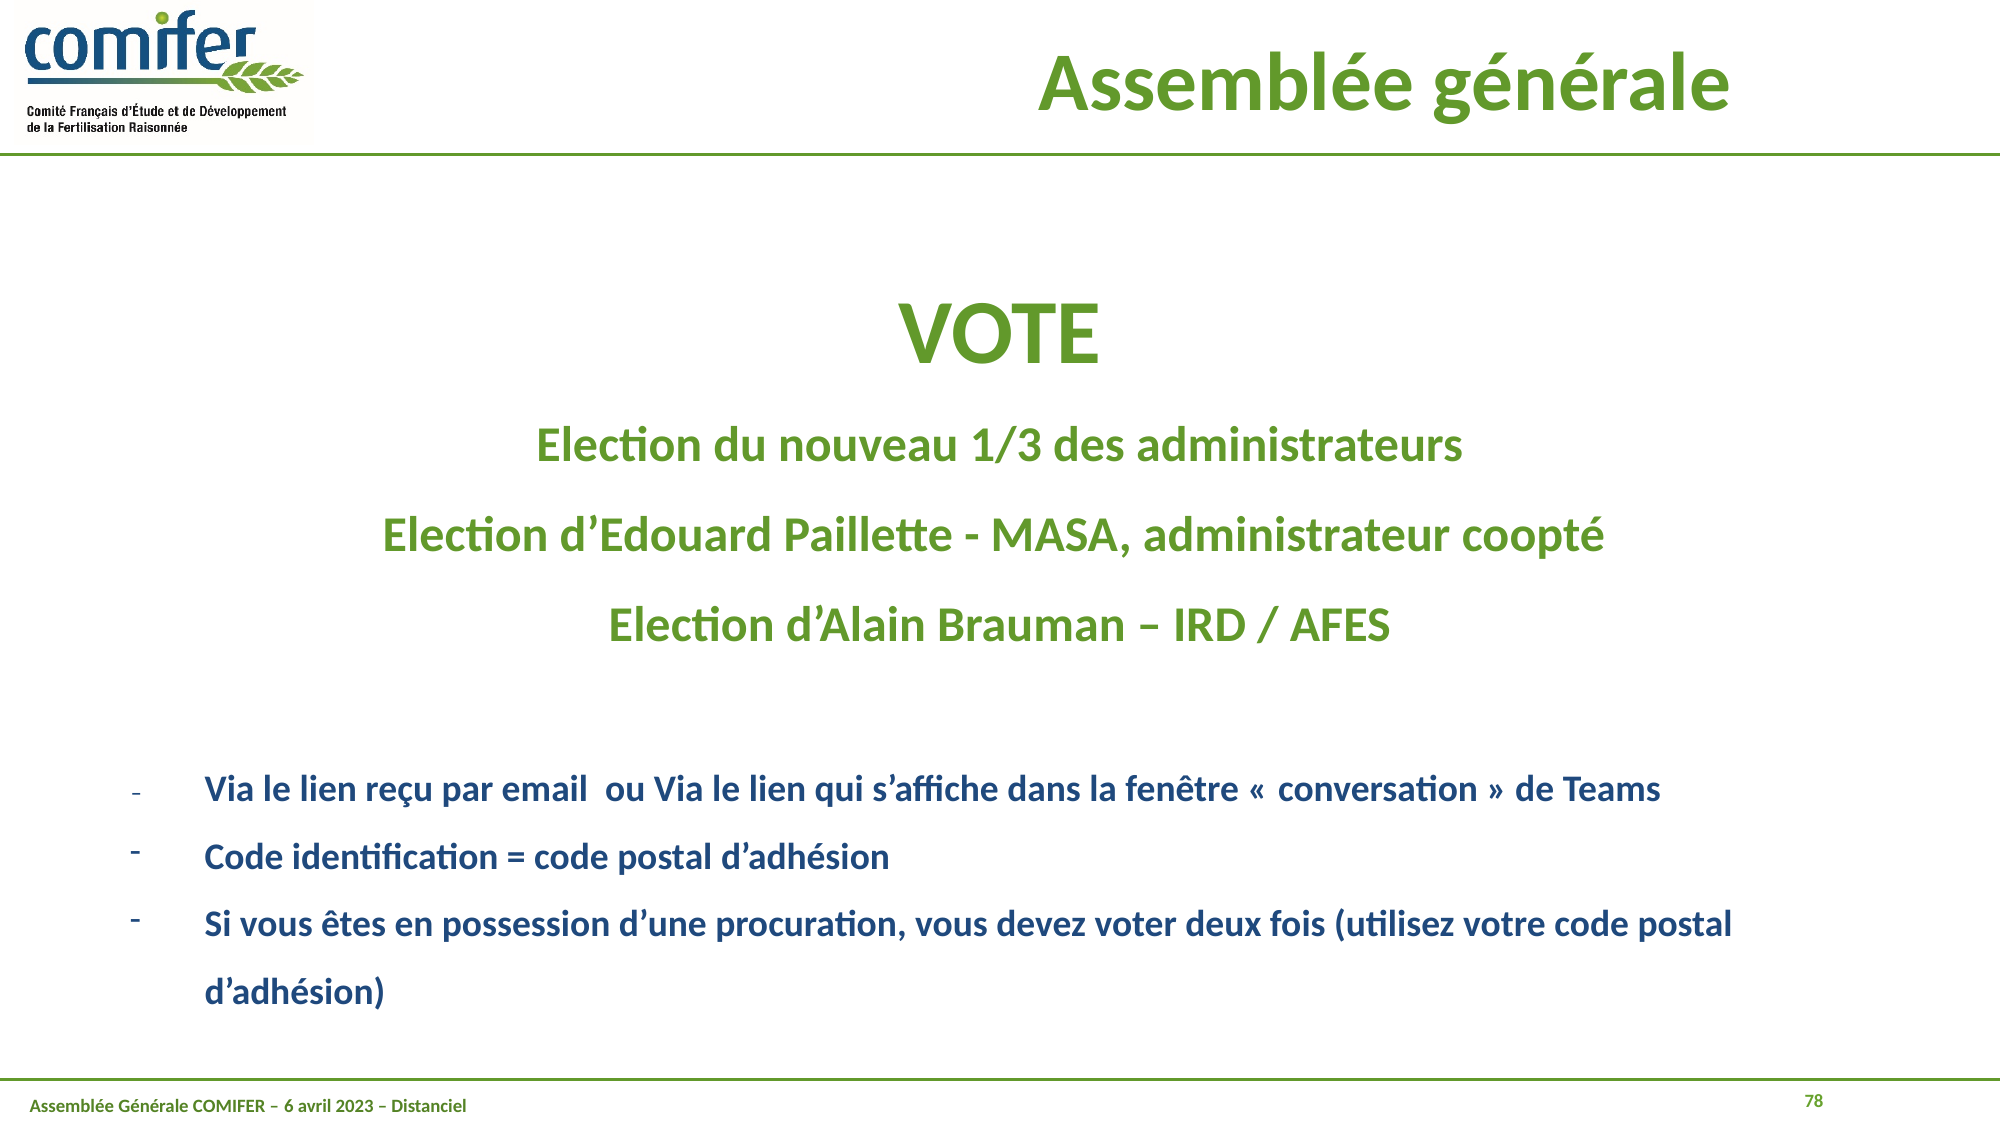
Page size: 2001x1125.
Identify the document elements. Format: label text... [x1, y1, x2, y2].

text_box VOTE Election du nouveau 1/3 des administrateurs Election d’Edouard Paillette - MASA, administrateur coopté Election d’Alain Brauman – IRD / AFES Via le lien reçu par email ou Via le lien qui s’affiche dans la fenêtre « conversation » de Teams Code identification = code postal d’adhésion Si vous êtes en possession d’une procuration, vous devez voter deux fois (utilisez votre code postal d’adhésion) [114, 209, 1886, 1125]
slide_number 78 [1789, 1081, 2000, 1125]
picture [14, 0, 314, 145]
text_box Assemblée générale [471, 19, 1747, 135]
